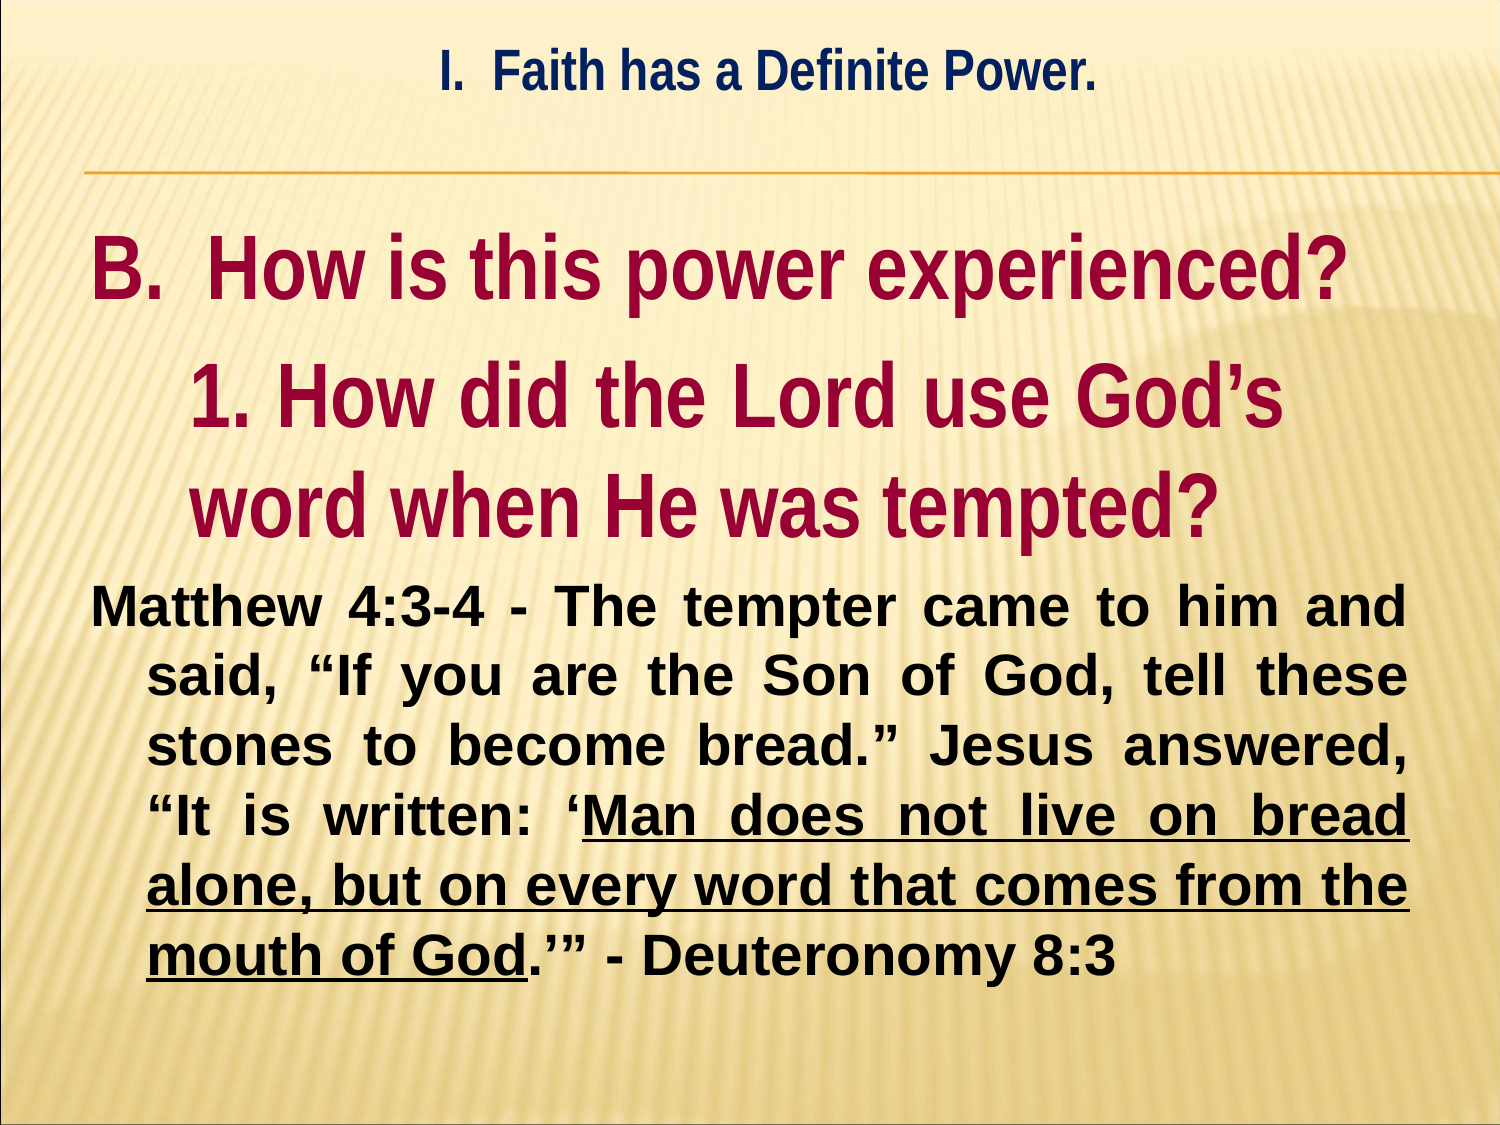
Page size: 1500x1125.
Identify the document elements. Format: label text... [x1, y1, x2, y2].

text_box I. Faith has a Definite Power. [124, 24, 1413, 110]
list B. How is this power experienced? 1. How did the Lord use God’s word when He was tempted? Matthew 4:3-4 - The tempter came to him and said, “If you are the Son of God, tell these stones to become bread.” Jesus answered, “It is written: ‘Man does not live on bread alone, but on every word that comes from the mouth of God.’” - Deuteronomy 8:3 [75, 200, 1425, 1038]
picture [0, 0, 1500, 1125]
